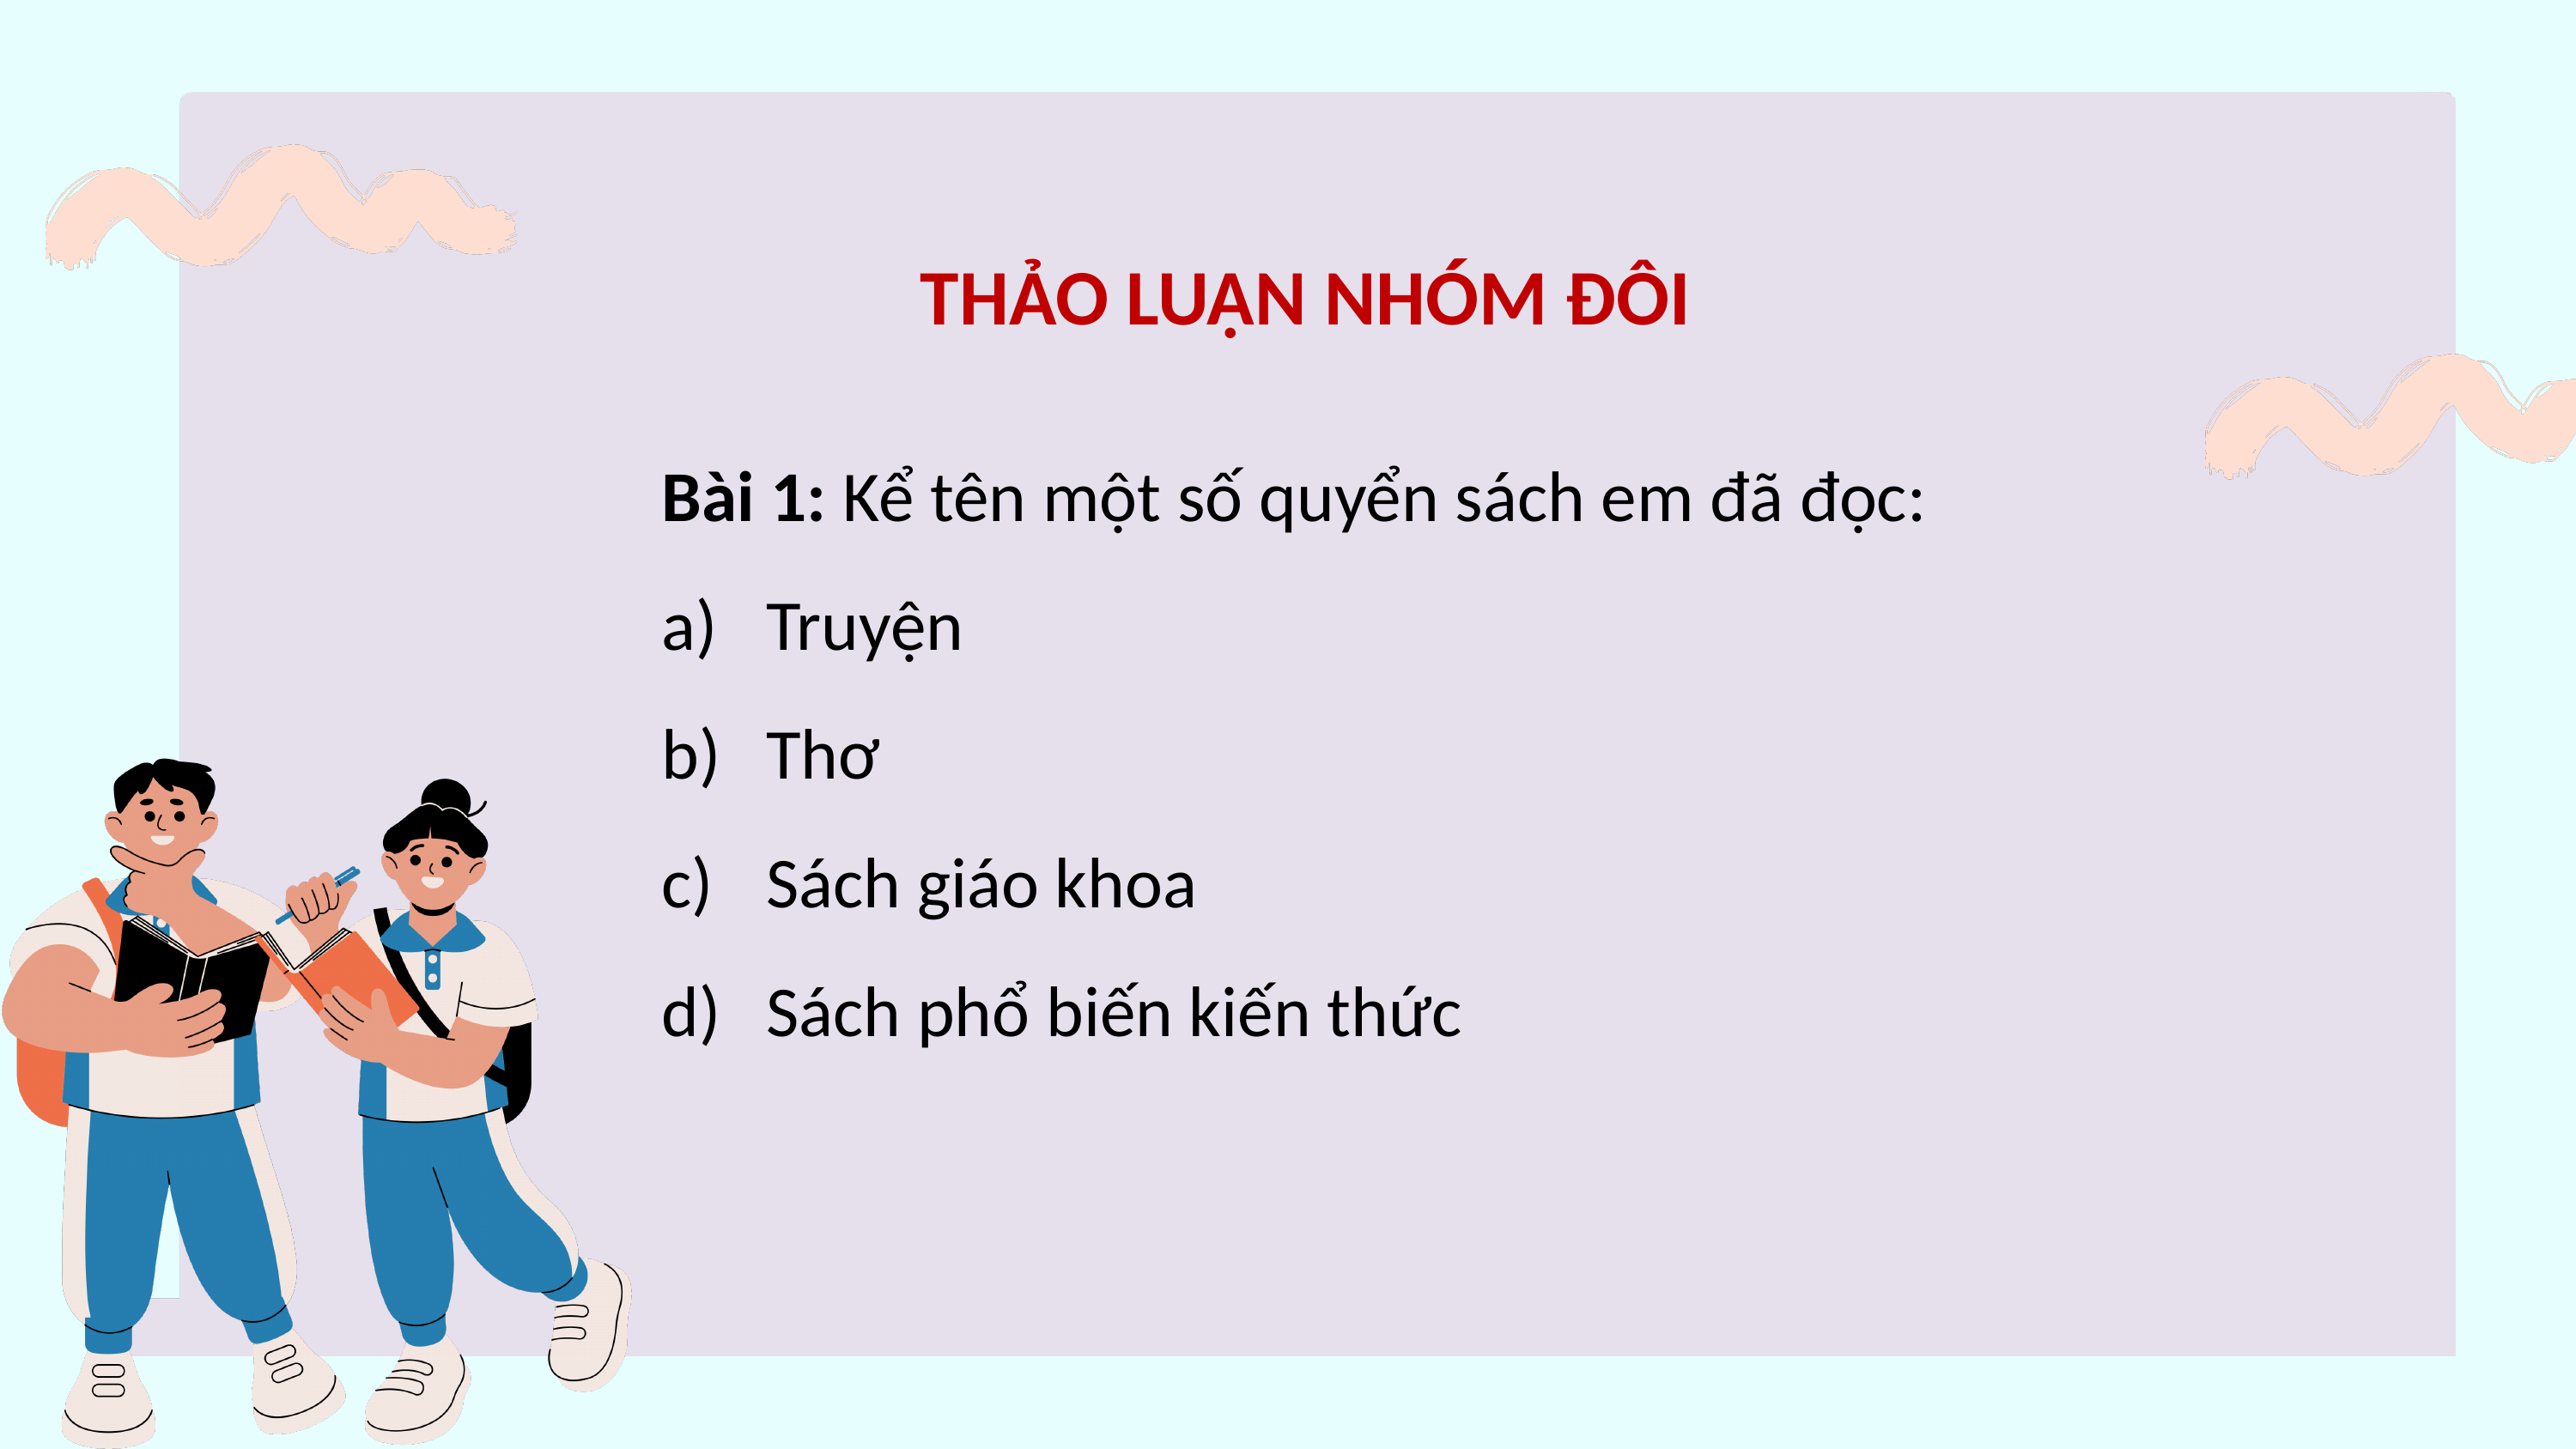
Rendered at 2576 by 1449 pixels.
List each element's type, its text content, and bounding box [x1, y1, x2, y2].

text_box [2205, 354, 2576, 480]
text_box [123, 92, 2456, 1356]
picture [1, 756, 637, 1449]
text_box THẢO LUẬN NHÓM ĐÔI [716, 198, 1895, 341]
text_box Bài 1: Kể tên một số quyển sách em đã đọc: Truyện Thơ Sách giáo khoa Sách phổ biến kiến thức [661, 407, 2079, 1052]
text_box [46, 144, 518, 270]
